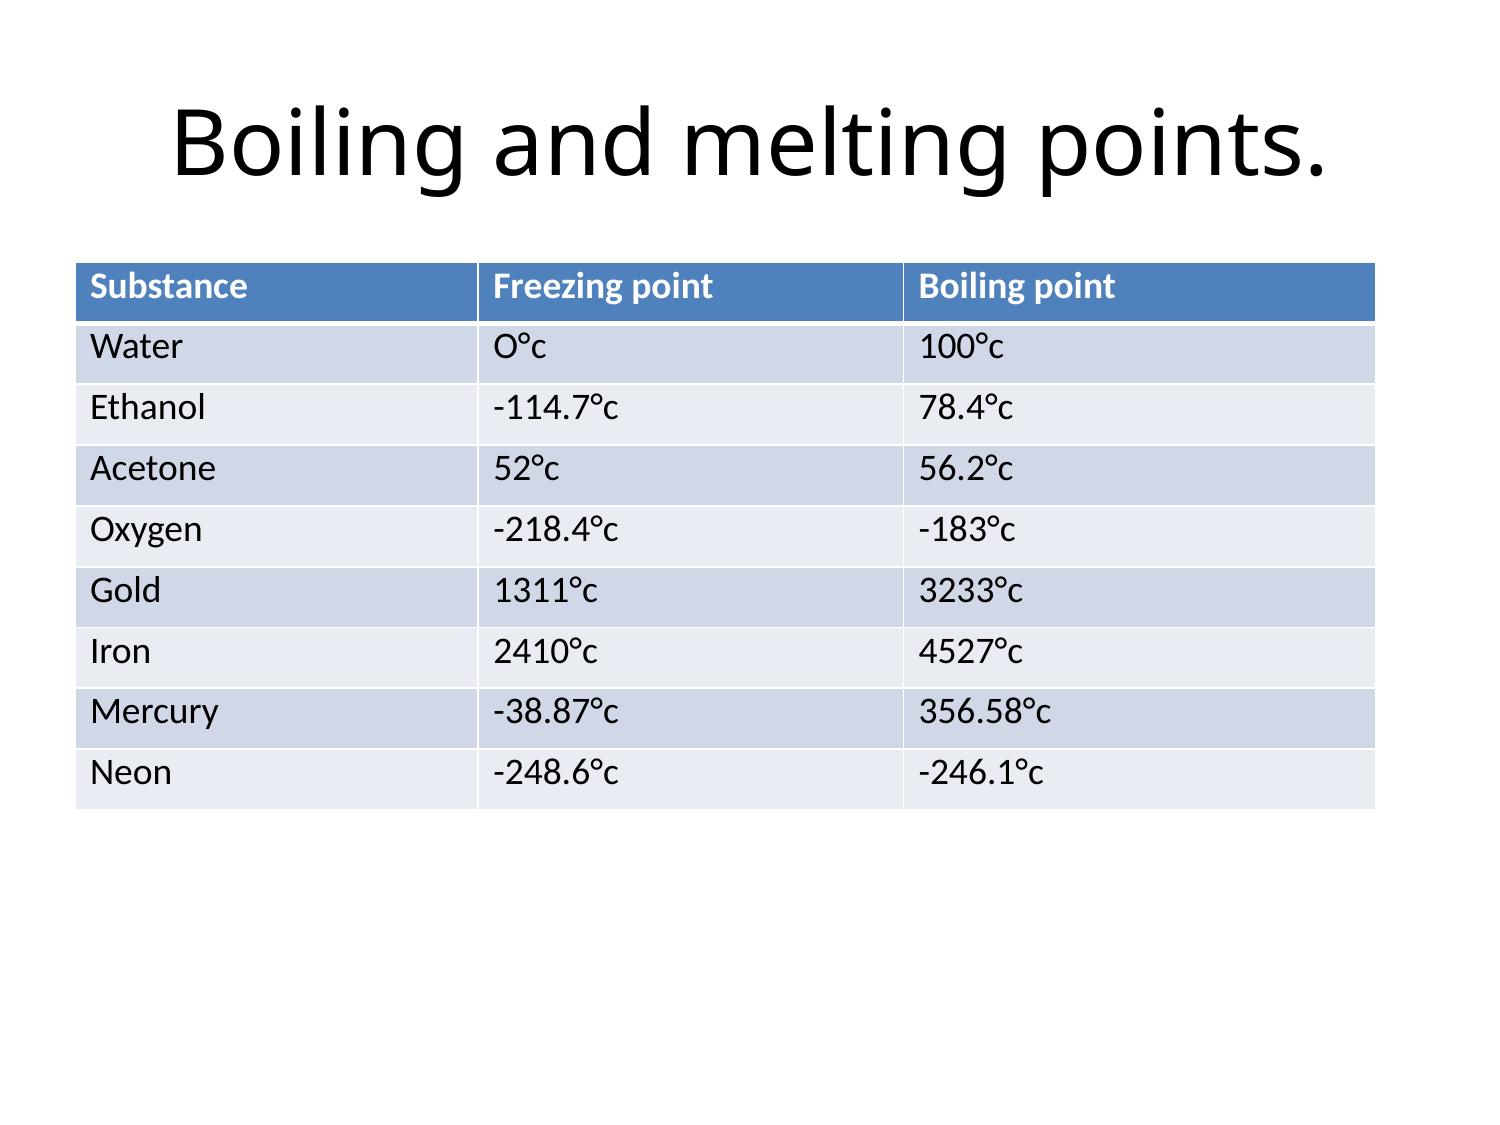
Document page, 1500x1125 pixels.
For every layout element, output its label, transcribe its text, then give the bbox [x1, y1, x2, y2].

table_header Boiling point [904, 263, 1375, 321]
table_cell -38.87°c [479, 689, 903, 748]
table_cell Acetone [76, 446, 477, 505]
table_header Substance [76, 263, 477, 321]
table_cell Mercury [76, 689, 477, 748]
table_cell 56.2°c [904, 446, 1375, 505]
table_cell O°c [479, 326, 903, 383]
table_cell -114.7°c [479, 385, 903, 444]
table_cell 356.58°c [904, 689, 1375, 748]
table_cell 100°c [904, 326, 1375, 383]
table_cell Gold [76, 568, 477, 627]
table_cell Water [76, 326, 477, 383]
table_cell 2410°c [479, 628, 903, 687]
table_cell Ethanol [76, 385, 477, 444]
table_cell -248.6°c [479, 750, 903, 809]
table_cell 78.4°c [904, 385, 1375, 444]
table_cell 1311°c [479, 568, 903, 627]
table_cell Iron [76, 628, 477, 687]
table_cell -183°c [904, 507, 1375, 566]
table_header Freezing point [479, 263, 903, 321]
table_cell 4527°c [904, 628, 1375, 687]
table_cell -246.1°c [904, 750, 1375, 809]
title Boiling and melting points. [75, 45, 1425, 233]
table_cell Neon [76, 750, 477, 809]
table_cell 3233°c [904, 568, 1375, 627]
table_cell -218.4°c [479, 507, 903, 566]
table_cell Oxygen [76, 507, 477, 566]
table_cell 52°c [479, 446, 903, 505]
